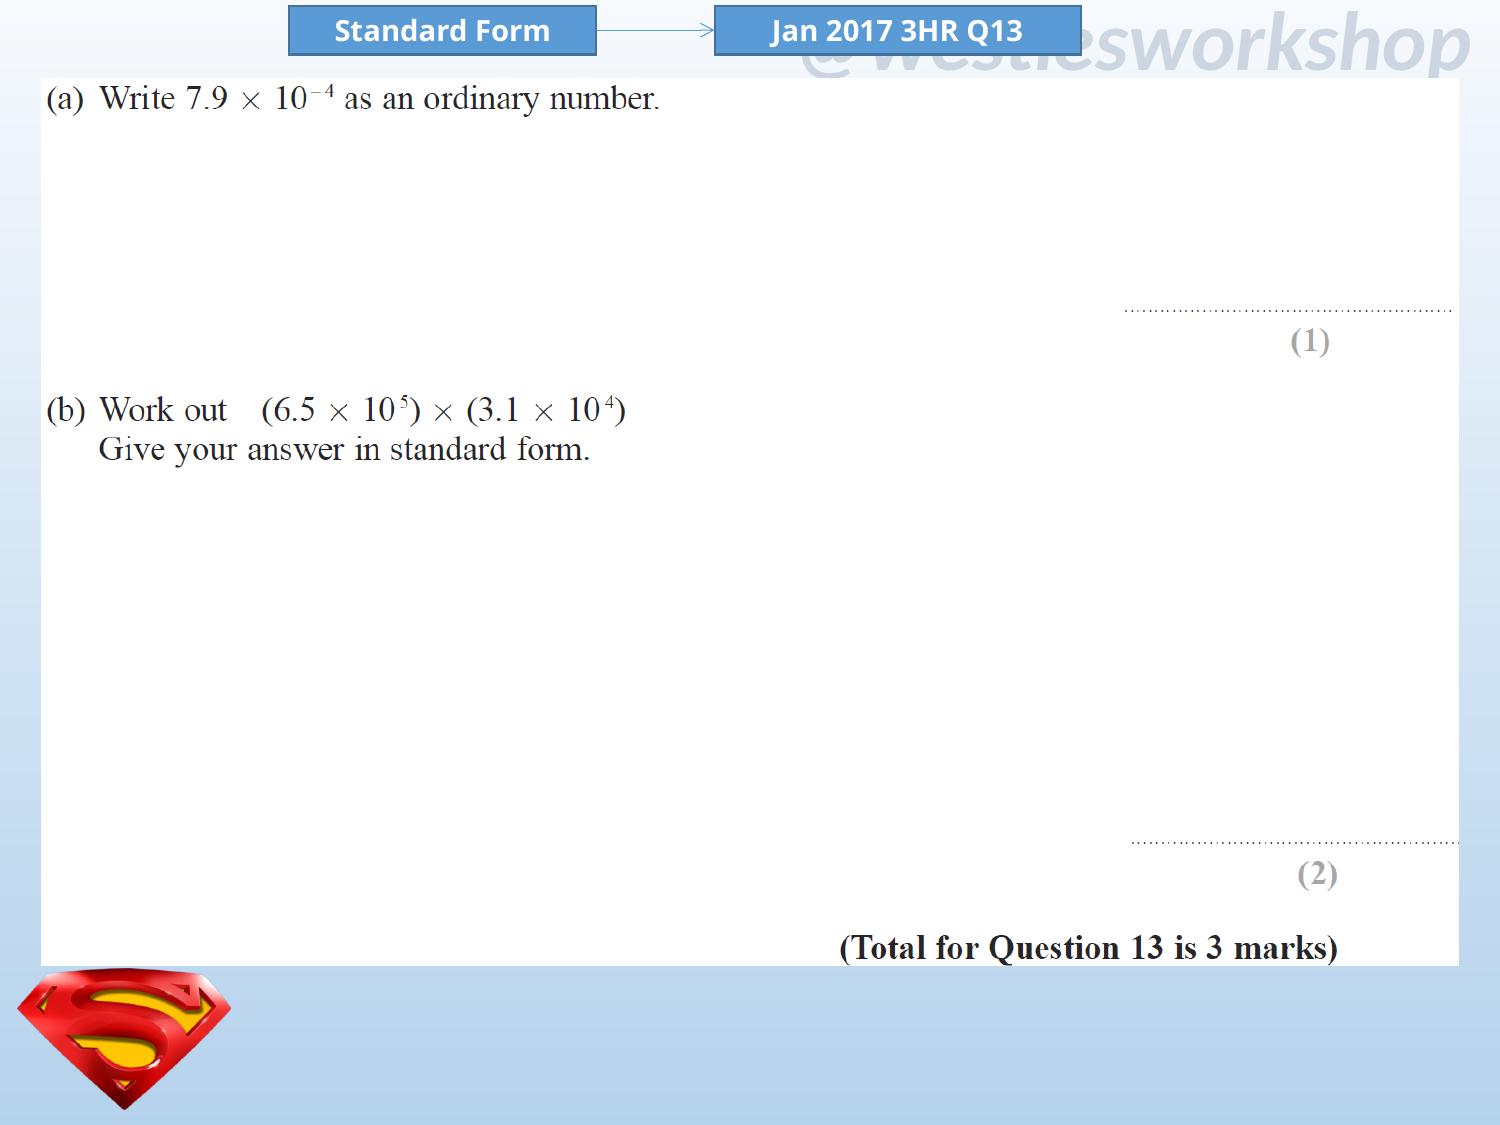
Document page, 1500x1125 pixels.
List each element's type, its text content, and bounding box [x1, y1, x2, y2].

text_box Jan 2017 3HR Q13 [714, 5, 1082, 56]
picture [41, 78, 1459, 966]
text_box Standard Form [288, 5, 597, 56]
picture [17, 968, 231, 1110]
